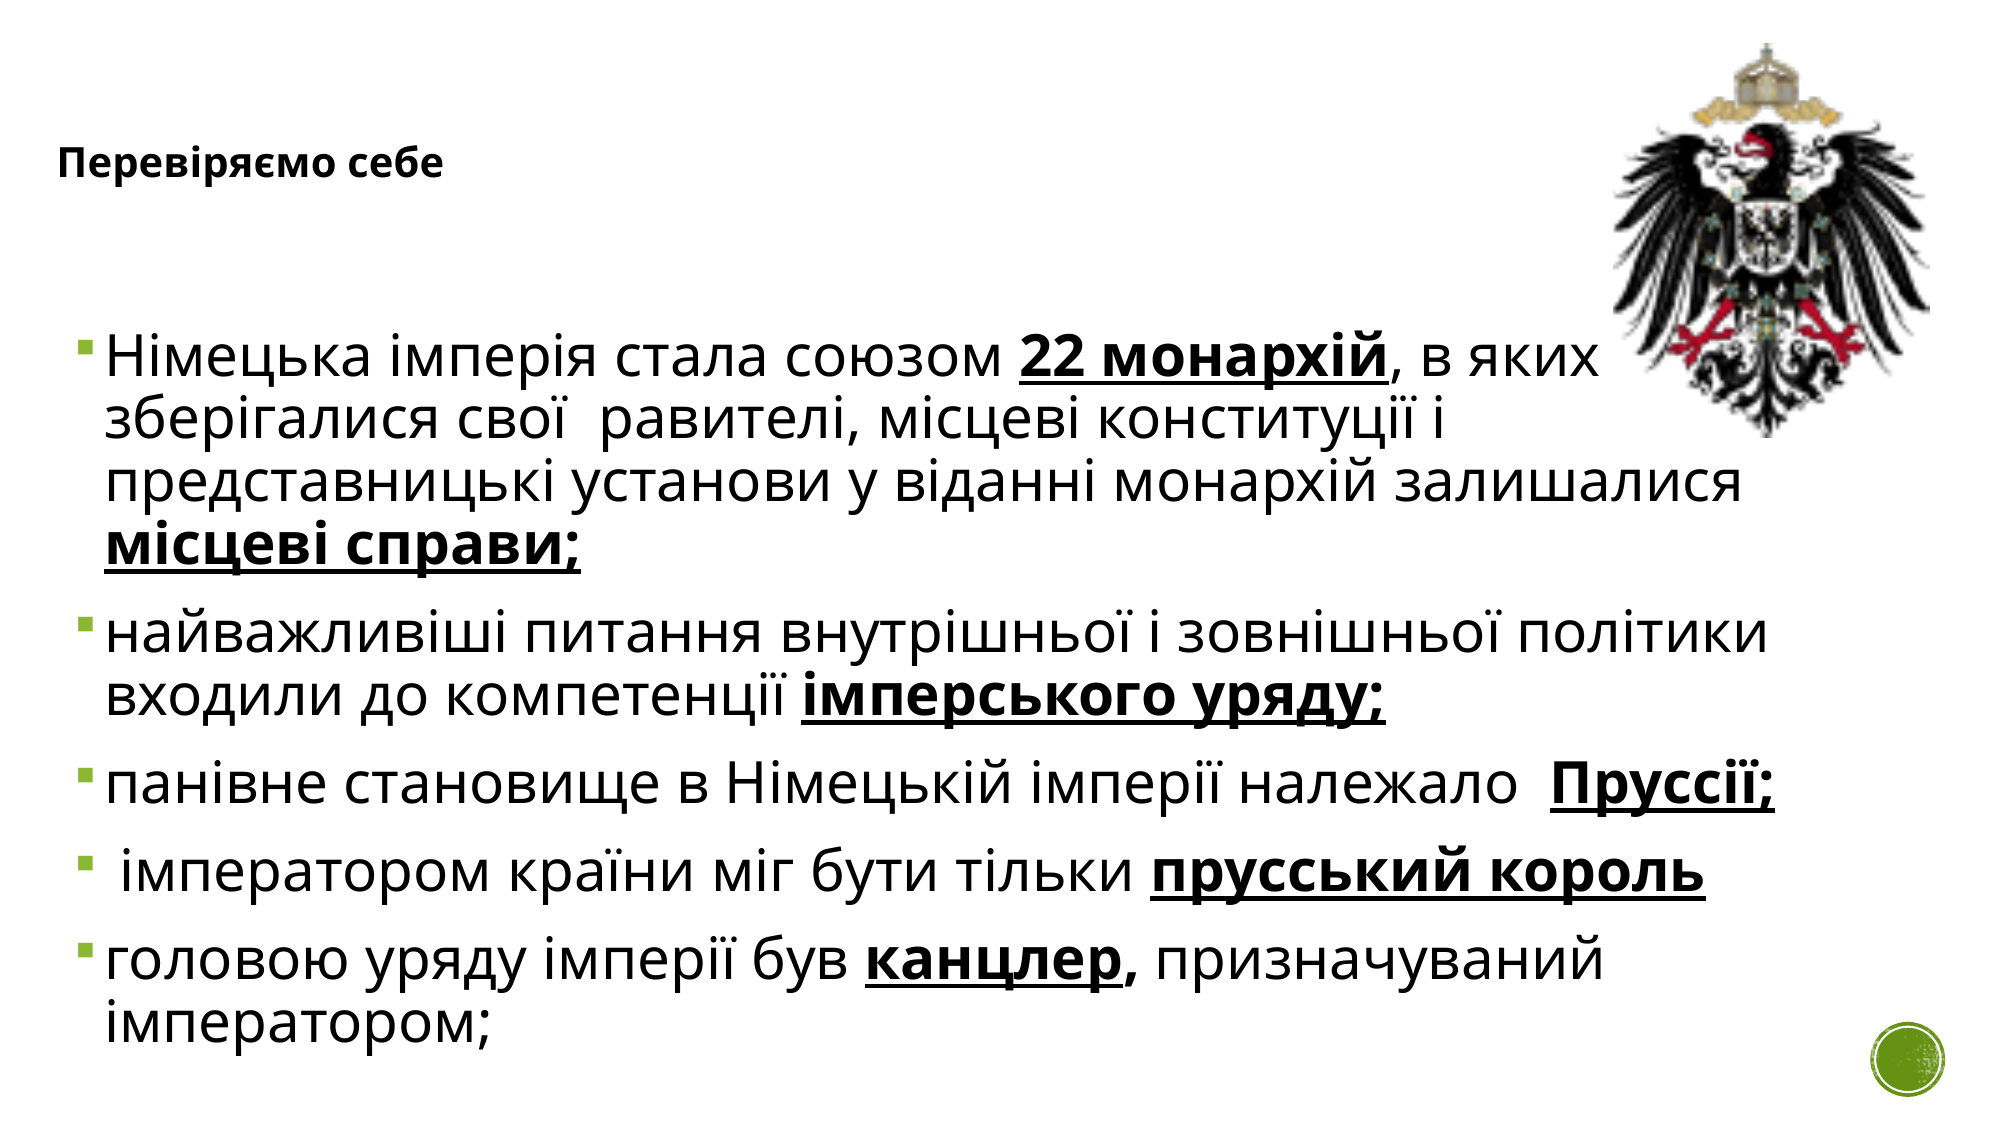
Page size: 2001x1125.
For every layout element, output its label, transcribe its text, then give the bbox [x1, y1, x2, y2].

list Німецька імперія стала союзом 22 монархій, в яких зберігалися свої равителі, місцеві конституції і представницькі установи у віданні монархій залишалися місцеві справи; найважливіші питання внутрішньої і зовнішньої політики входили до компетенції імперського уряду; панівне становище в Німецькій імперії належало Пруссії; імператором країни міг бути тільки прусський король головою уряду імперії був канцлер, призначуваний імператором; [59, 318, 1801, 956]
title Перевіряємо себе [41, 31, 1692, 296]
picture [1613, 43, 1930, 438]
